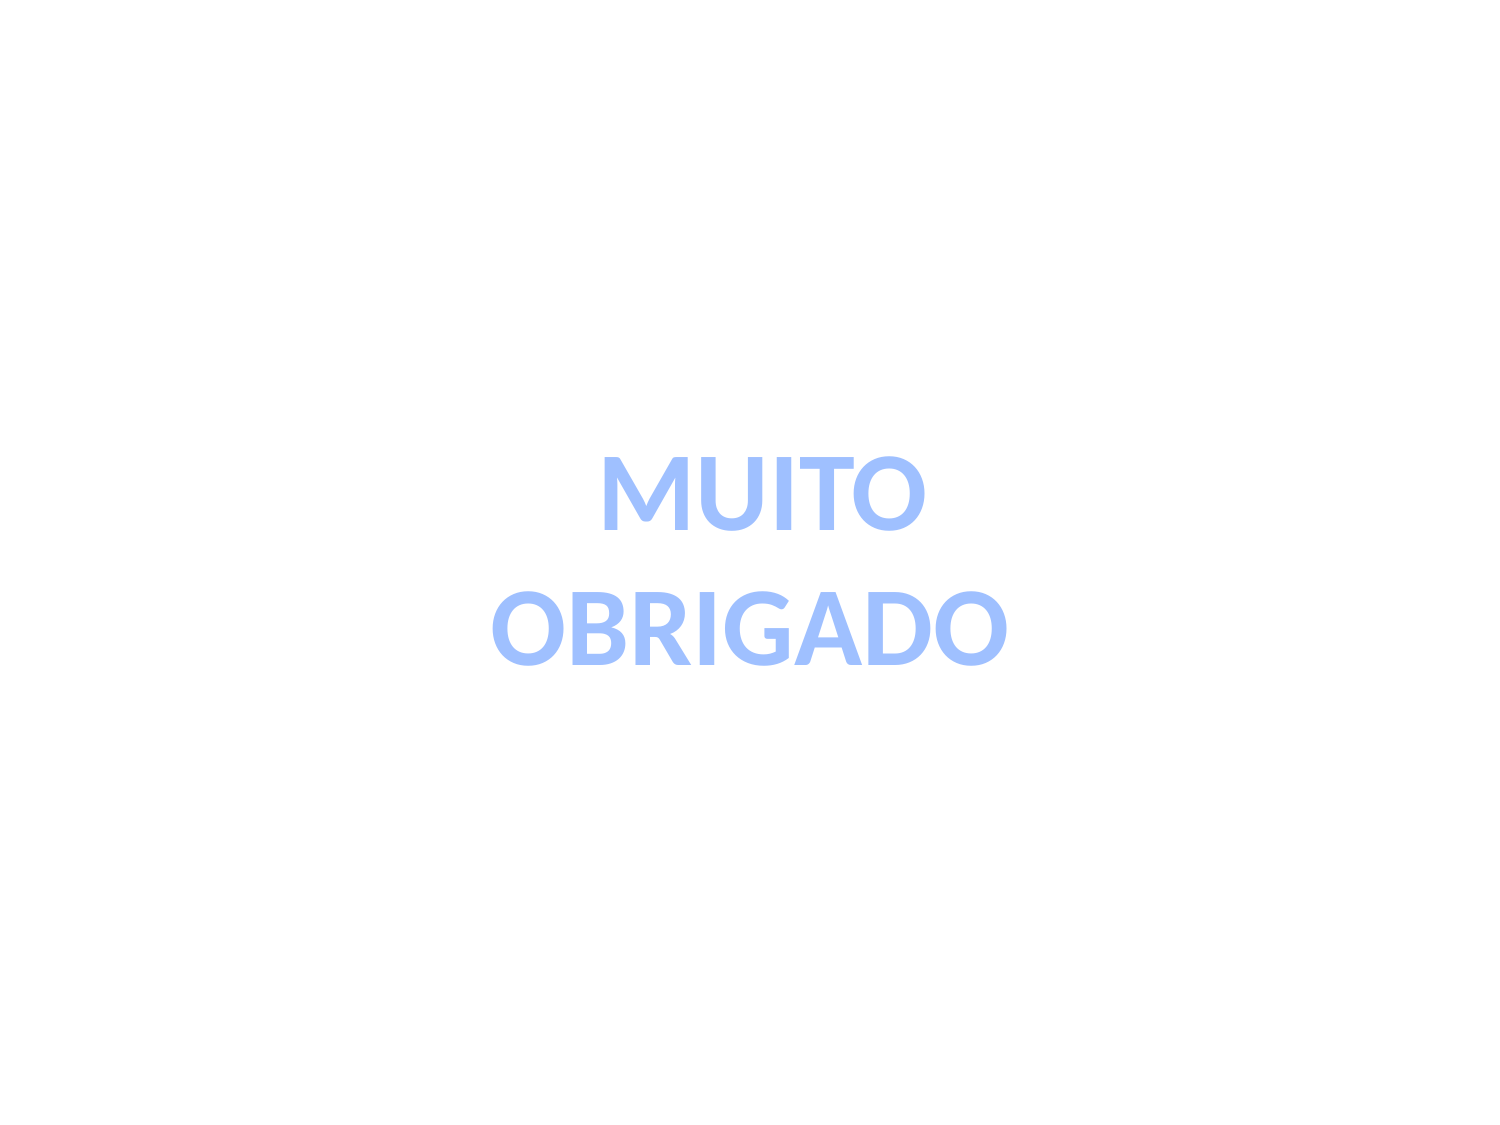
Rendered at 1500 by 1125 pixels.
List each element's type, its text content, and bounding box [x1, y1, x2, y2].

text_box MUITO OBRIGADO [292, 410, 1207, 696]
